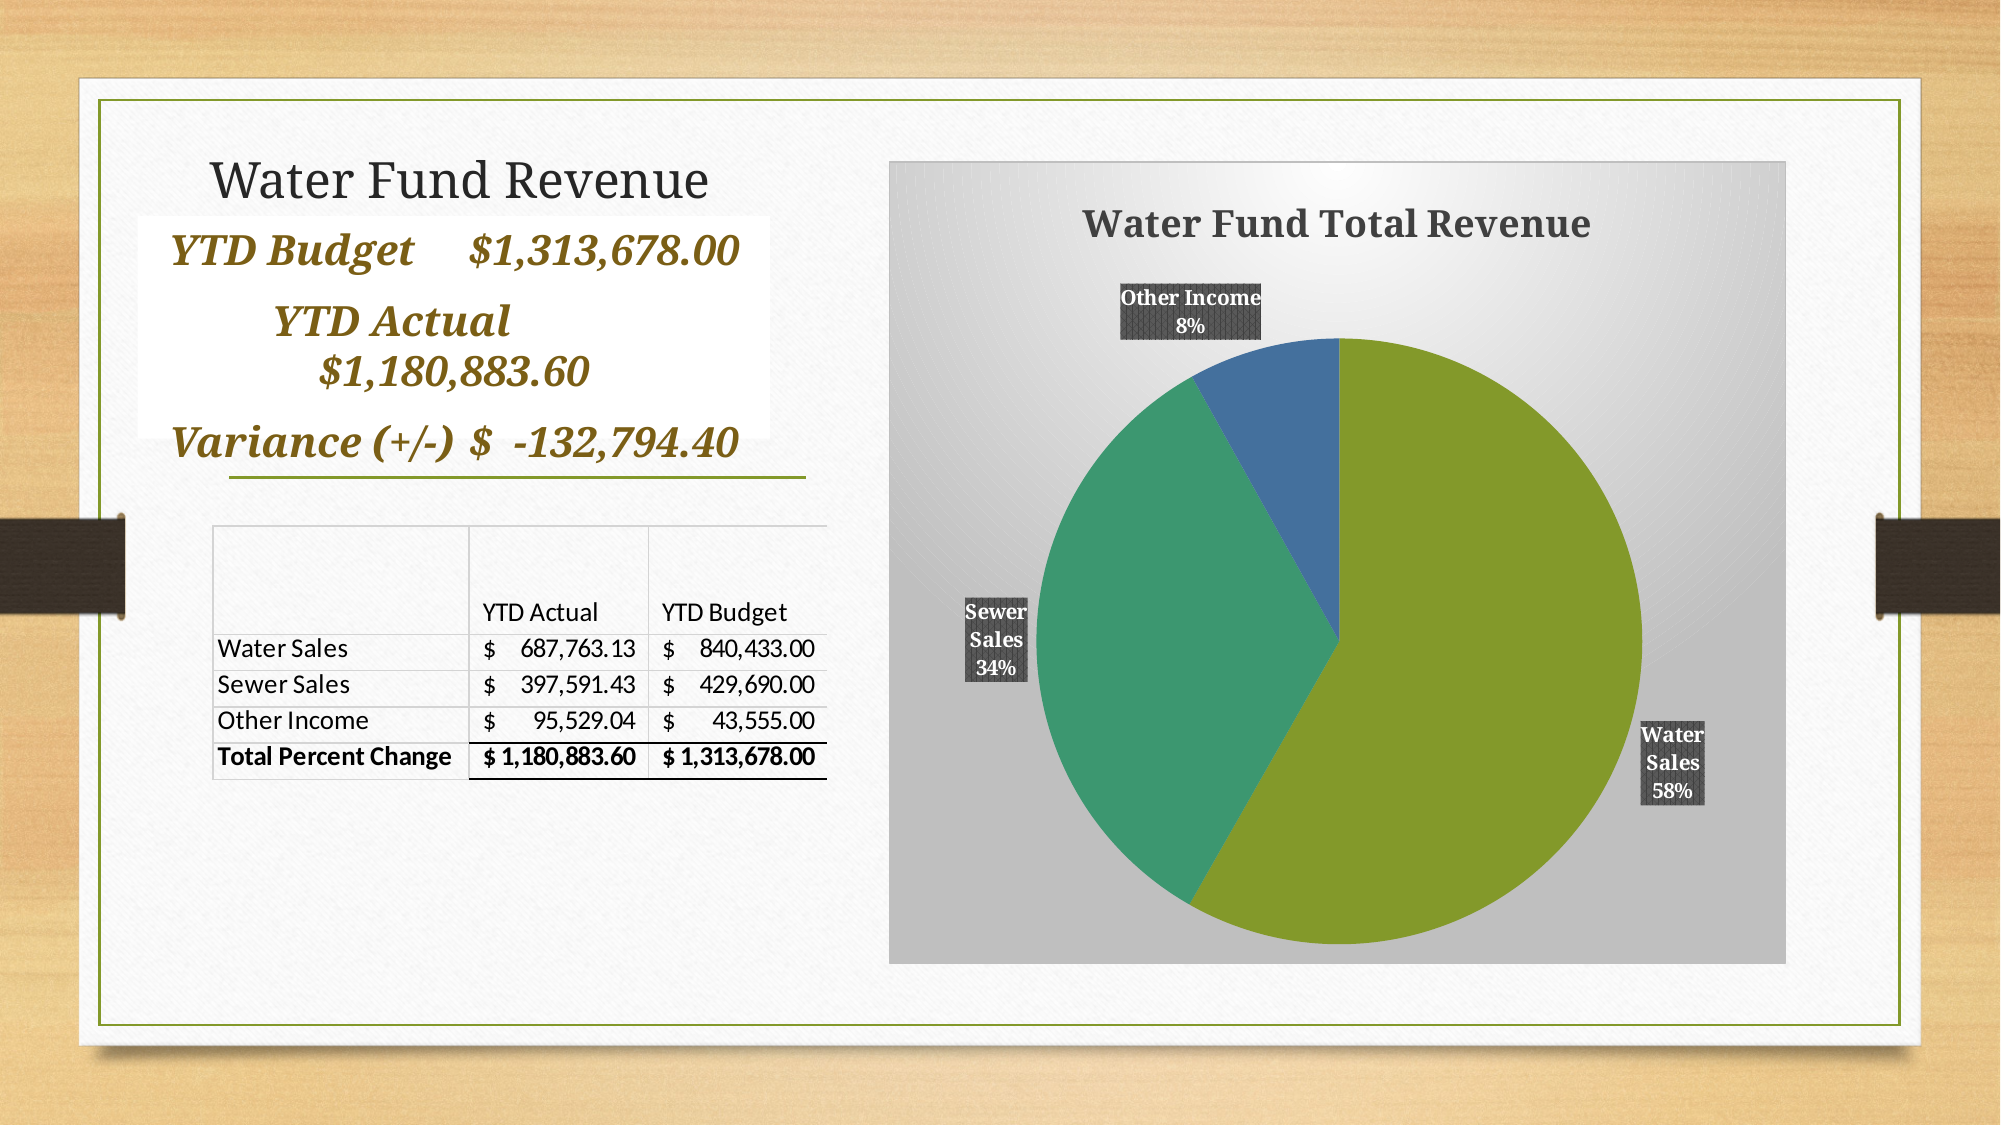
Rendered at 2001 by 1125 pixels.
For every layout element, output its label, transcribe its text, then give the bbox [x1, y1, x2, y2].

title Water Fund Revenue [137, 75, 783, 217]
picture [0, 0, 2001, 1125]
chart [888, 160, 1787, 965]
text_box YTD Budget $1,313,678.00 YTD Actual $1,180,883.60 Variance (+/-) $ -132,794.40 [136, 215, 771, 440]
